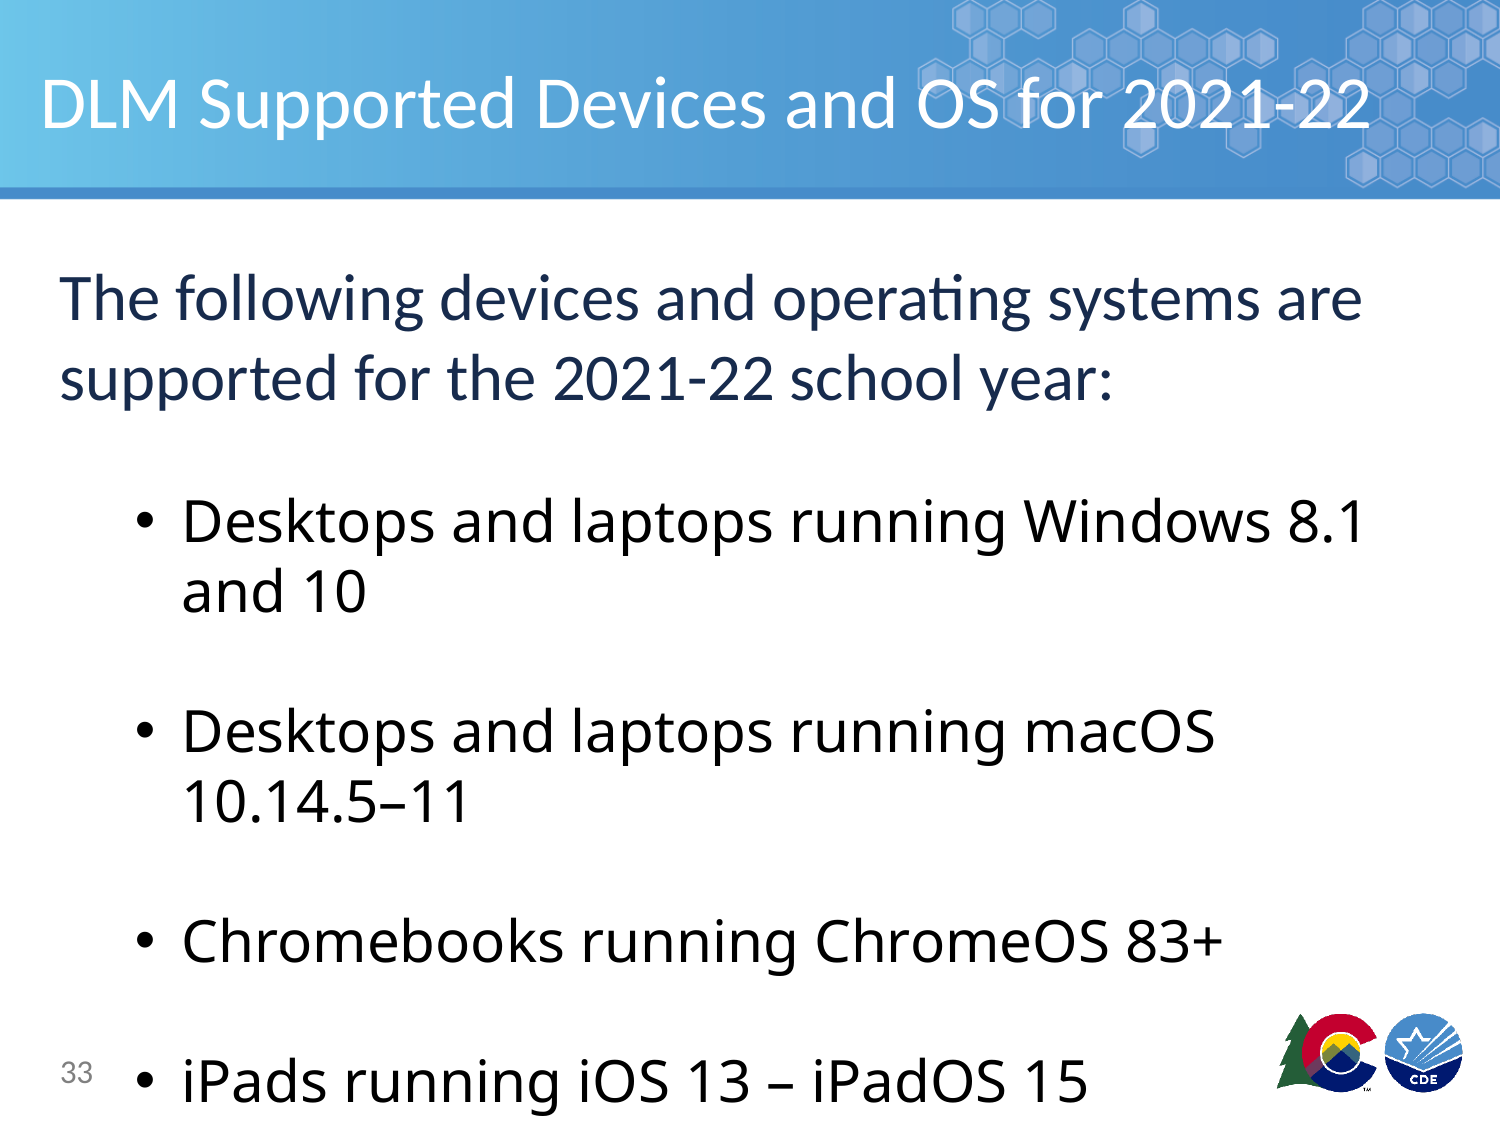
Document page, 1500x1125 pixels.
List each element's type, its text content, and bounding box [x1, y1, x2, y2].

title DLM Supported Devices and OS for 2021-22 [40, 41, 1397, 166]
picture [0, 0, 1500, 200]
text_box The following devices and operating systems are supported for the 2021-22 school year: Desktops and laptops running Windows 8.1 and 10 Desktops and laptops running macOS 10.14.5–11 Chromebooks running ChromeOS 83+ iPads running iOS 13 – iPadOS 15 Support for External Displays [44, 246, 1454, 1125]
picture [1454, 1012, 1463, 1093]
